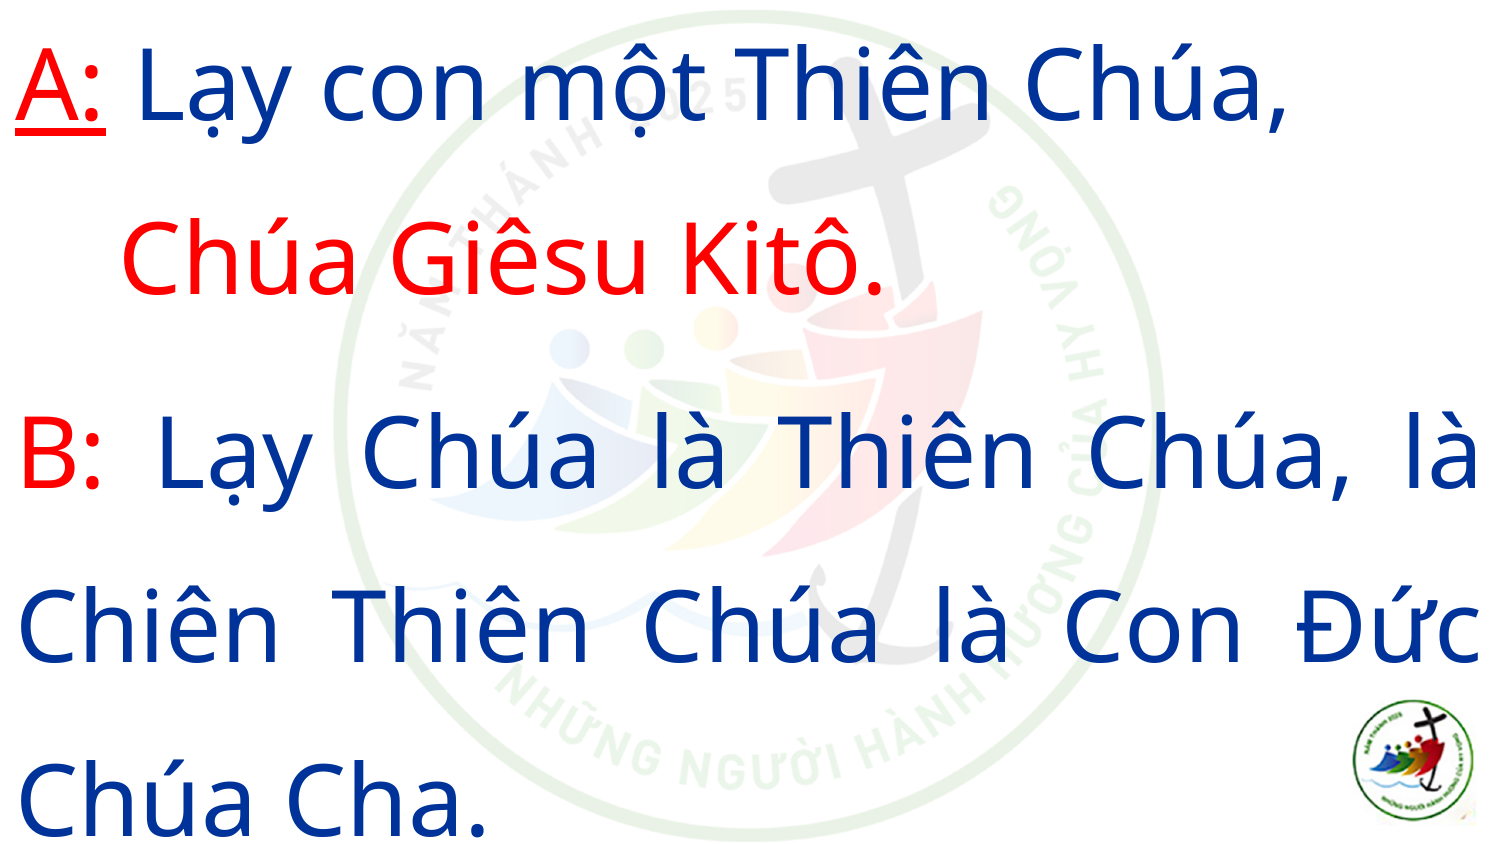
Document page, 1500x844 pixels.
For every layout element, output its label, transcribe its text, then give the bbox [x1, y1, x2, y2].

list A: Lạy con một Thiên Chúa, Chúa Giêsu Kitô. B: Lạy Chúa là Thiên Chúa, là Chiên Thiên Chúa là Con Đức Chúa Cha. [0, 0, 1500, 844]
